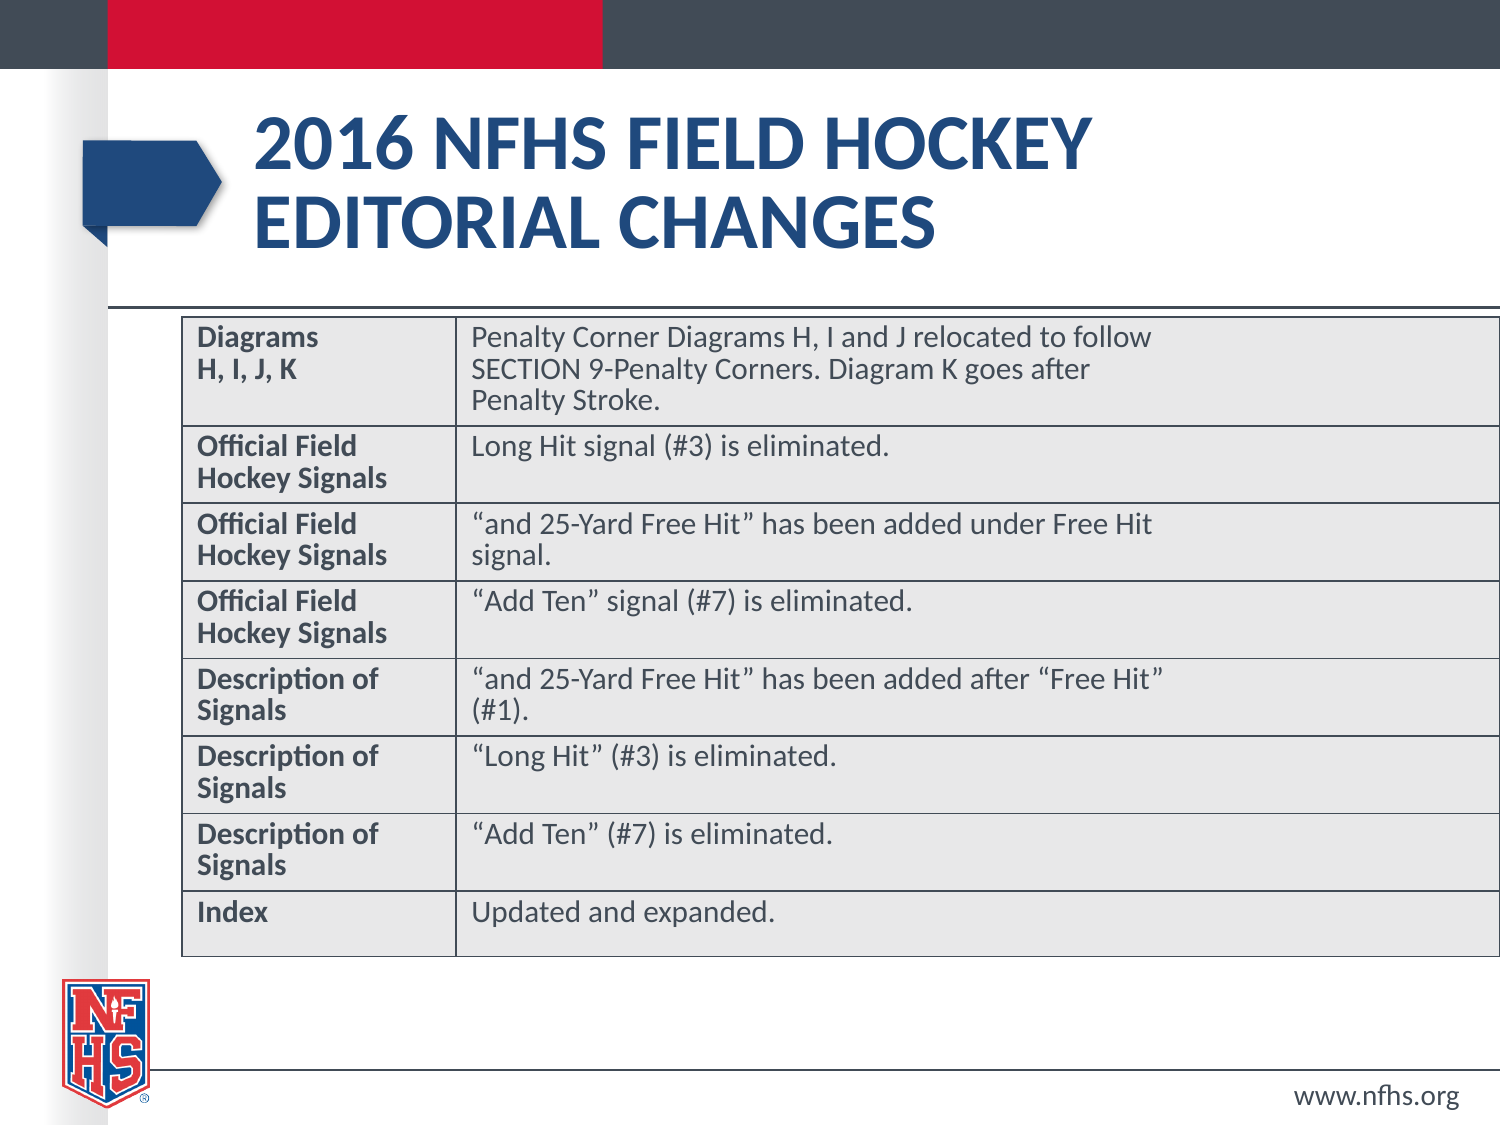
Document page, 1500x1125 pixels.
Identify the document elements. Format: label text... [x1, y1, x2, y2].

table_cell Description of Signals [183, 737, 455, 813]
table_cell Long Hit signal (#3) is eliminated. [457, 427, 1499, 502]
title 2016 nfhs field hockey editorial changes [238, 85, 1473, 285]
footer www.nfhs.org [1229, 1069, 1475, 1119]
table_cell “and 25-Yard Free Hit” has been added under Free Hit signal. [457, 504, 1499, 580]
table_cell Index [183, 892, 455, 956]
table_cell Official Field Hockey Signals [183, 582, 455, 658]
table_header Diagrams H, I, J, K [183, 318, 455, 425]
table_cell Official Field Hockey Signals [183, 504, 455, 580]
table_cell “Add Ten” (#7) is eliminated. [457, 814, 1499, 890]
table_cell Description of Signals [183, 659, 455, 735]
table_cell Description of Signals [183, 814, 455, 890]
table_cell “Long Hit” (#3) is eliminated. [457, 737, 1499, 813]
table_cell Official Field Hockey Signals [183, 427, 455, 502]
table_header Penalty Corner Diagrams H, I and J relocated to follow SECTION 9-Penalty Corners. Diagram K goes after Penalty Stroke. [457, 318, 1499, 425]
table_cell “and 25-Yard Free Hit” has been added after “Free Hit” (#1). [457, 659, 1499, 735]
table_cell “Add Ten” signal (#7) is eliminated. [457, 582, 1499, 658]
table_cell Updated and expanded. [457, 892, 1499, 956]
picture [62, 979, 150, 1109]
